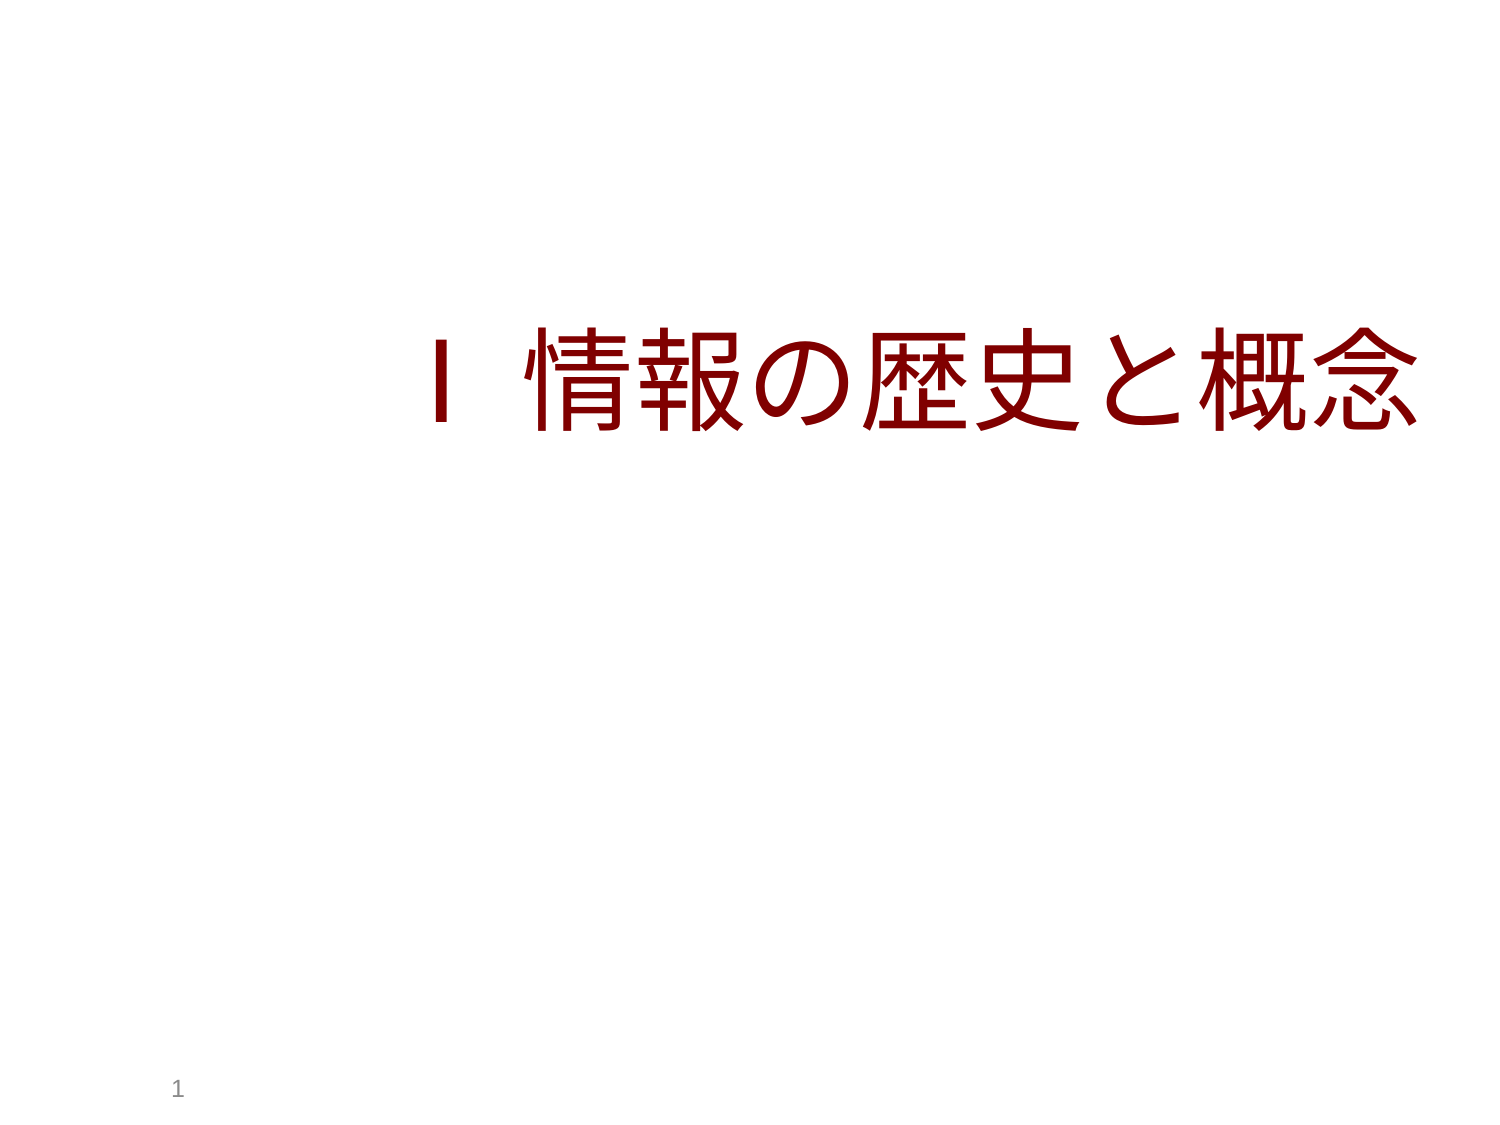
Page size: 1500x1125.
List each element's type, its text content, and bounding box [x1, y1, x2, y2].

slide_number 1 [0, 1050, 200, 1125]
title Ⅰ情報の歴史と概念 [360, 290, 1447, 454]
